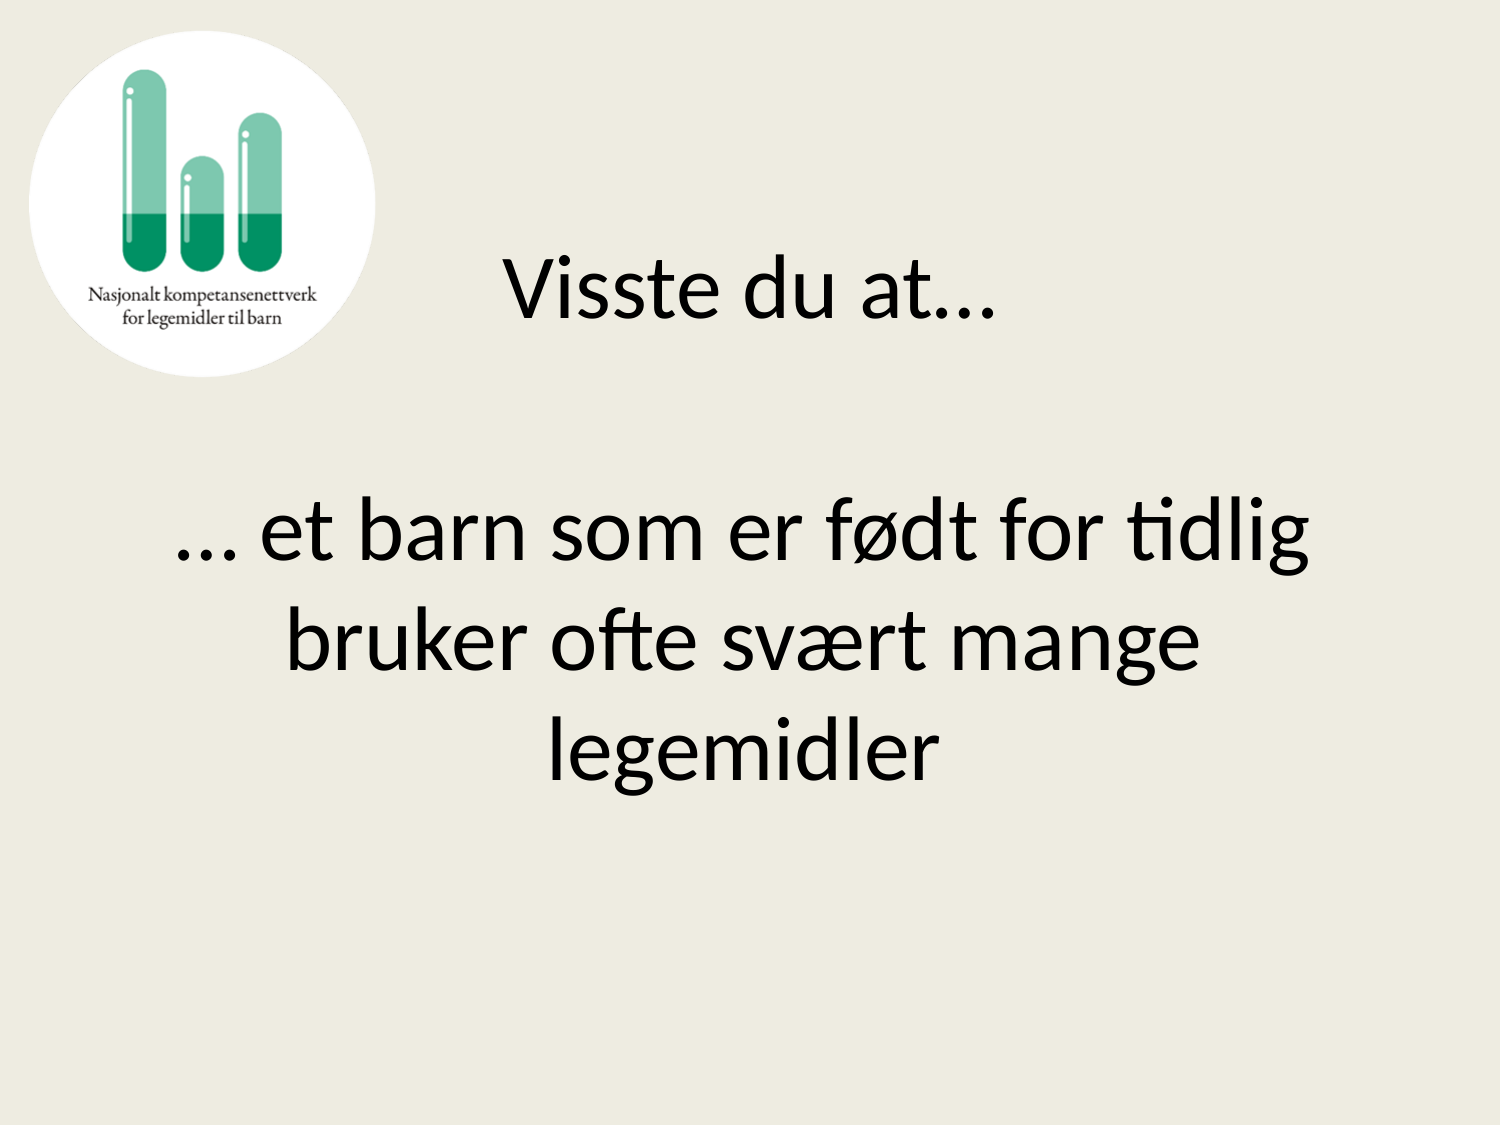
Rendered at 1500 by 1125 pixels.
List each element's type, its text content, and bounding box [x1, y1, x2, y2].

picture [29, 30, 376, 378]
subtitle … et barn som er født for tidlig bruker ofte svært mange legemidler [64, 461, 1424, 1053]
title Visste du at… [112, 160, 1388, 402]
